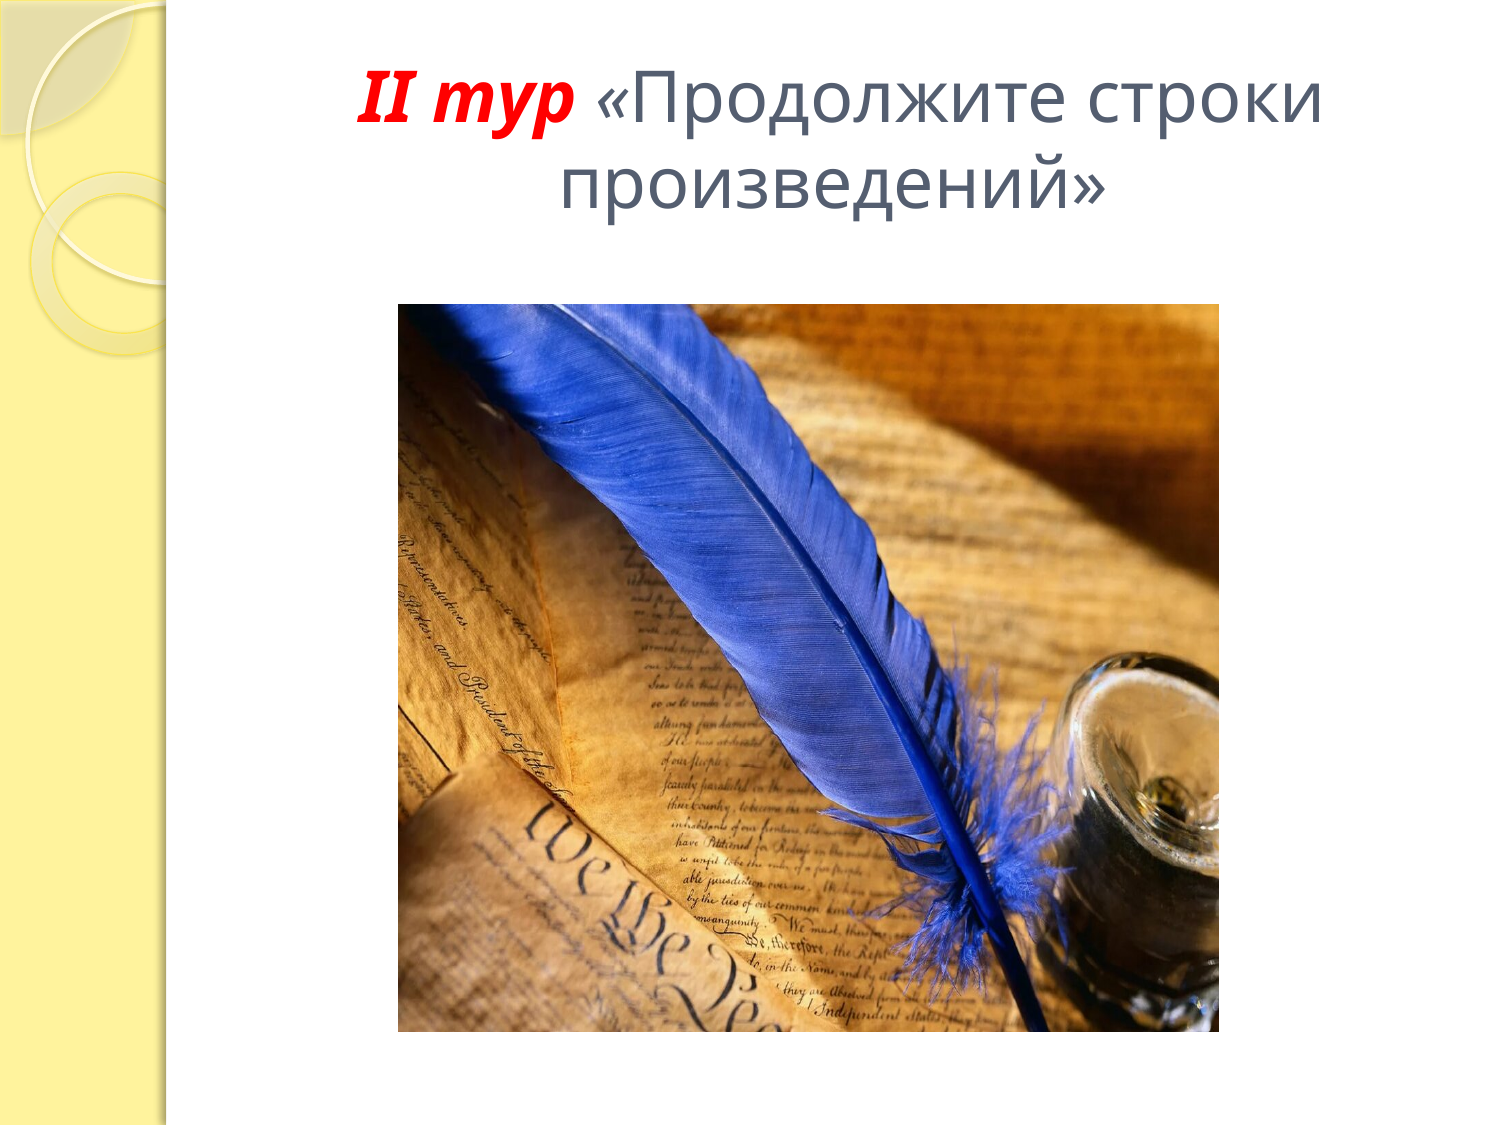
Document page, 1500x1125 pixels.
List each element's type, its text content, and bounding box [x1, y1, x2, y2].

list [398, 304, 1219, 1032]
title II тур «Продолжите строки произведений» [218, 42, 1449, 231]
